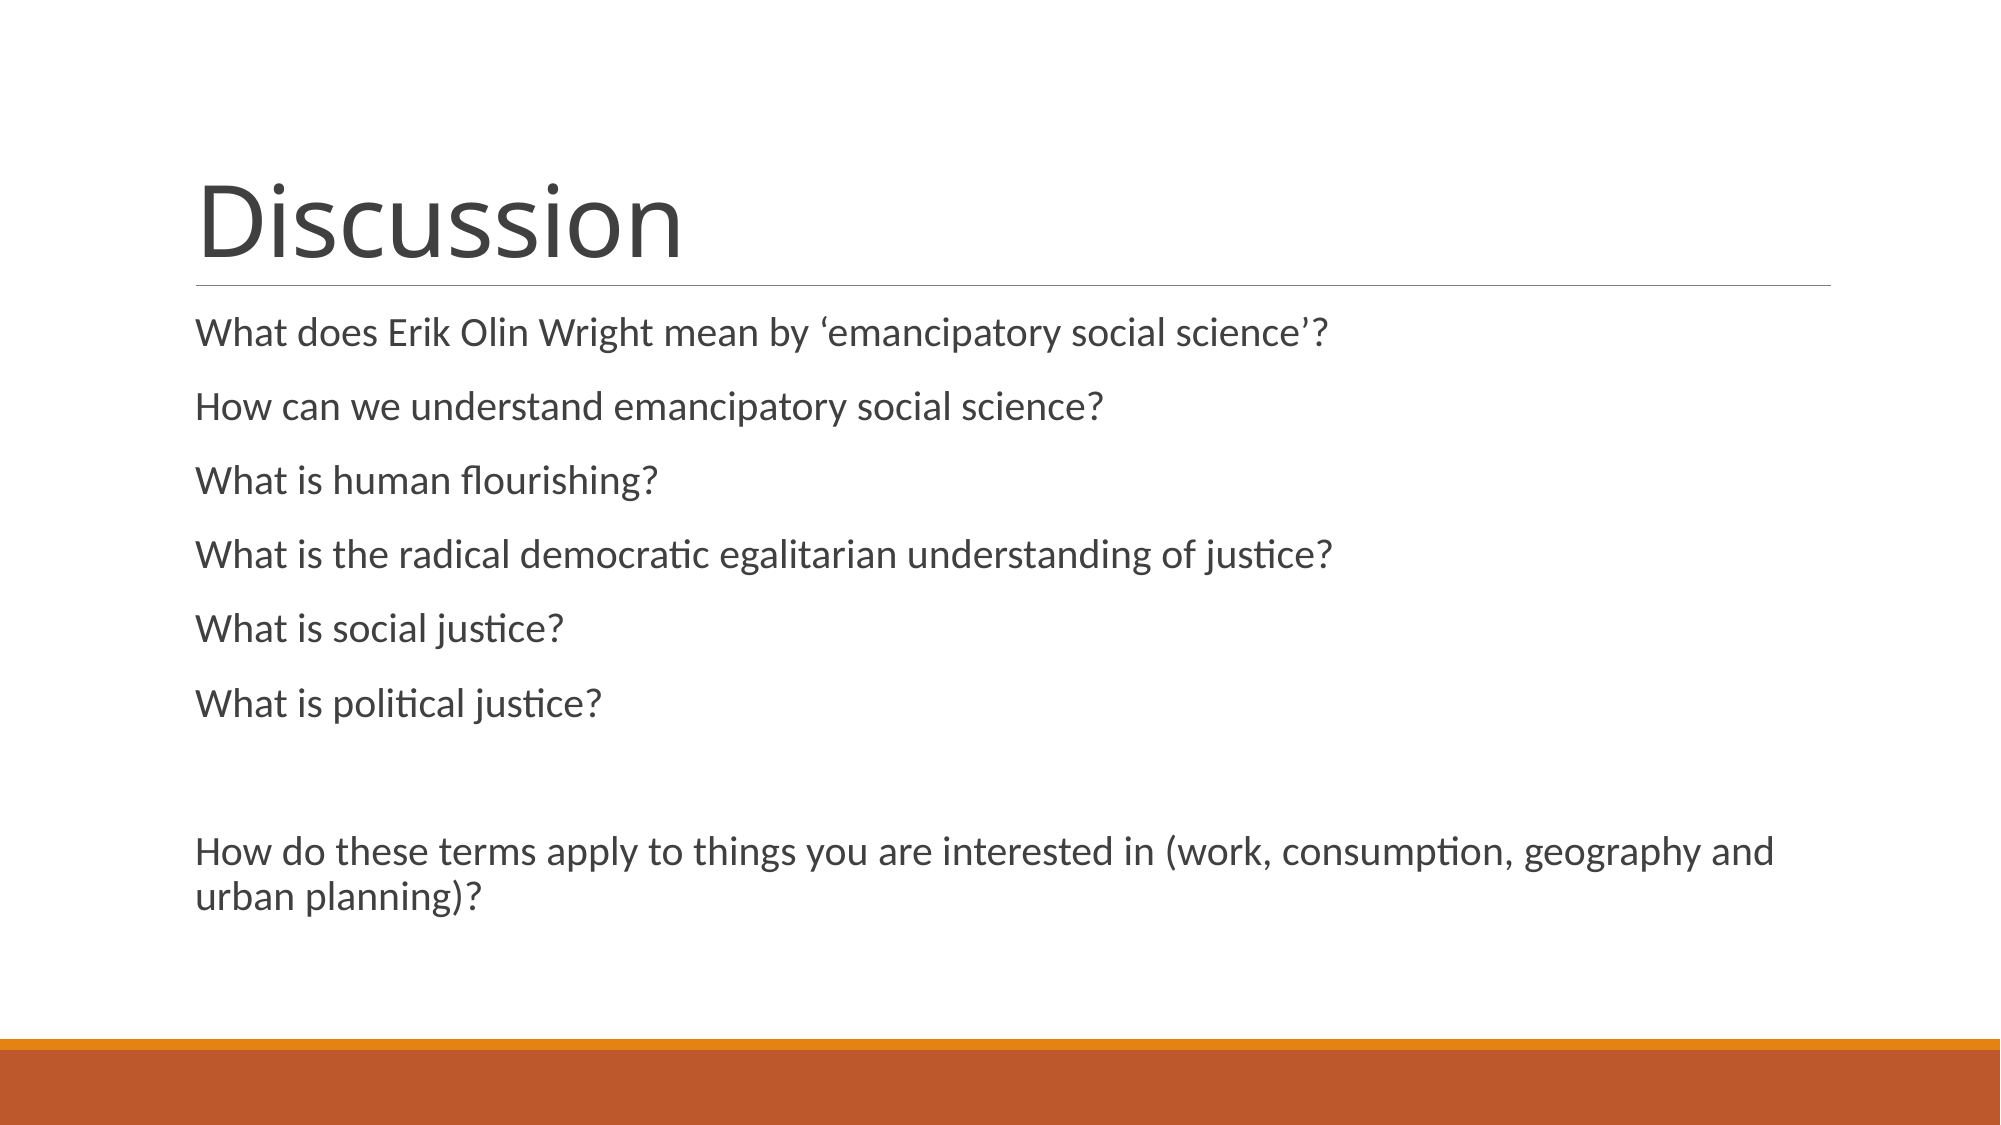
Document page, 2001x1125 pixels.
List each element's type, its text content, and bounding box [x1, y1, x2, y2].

title Discussion [180, 47, 1830, 285]
list What does Erik Olin Wright mean by ‘emancipatory social science’? How can we understand emancipatory social science? What is human flourishing? What is the radical democratic egalitarian understanding of justice? What is social justice? What is political justice? How do these terms apply to things you are interested in (work, consumption, geography and urban planning)? [180, 302, 1830, 963]
